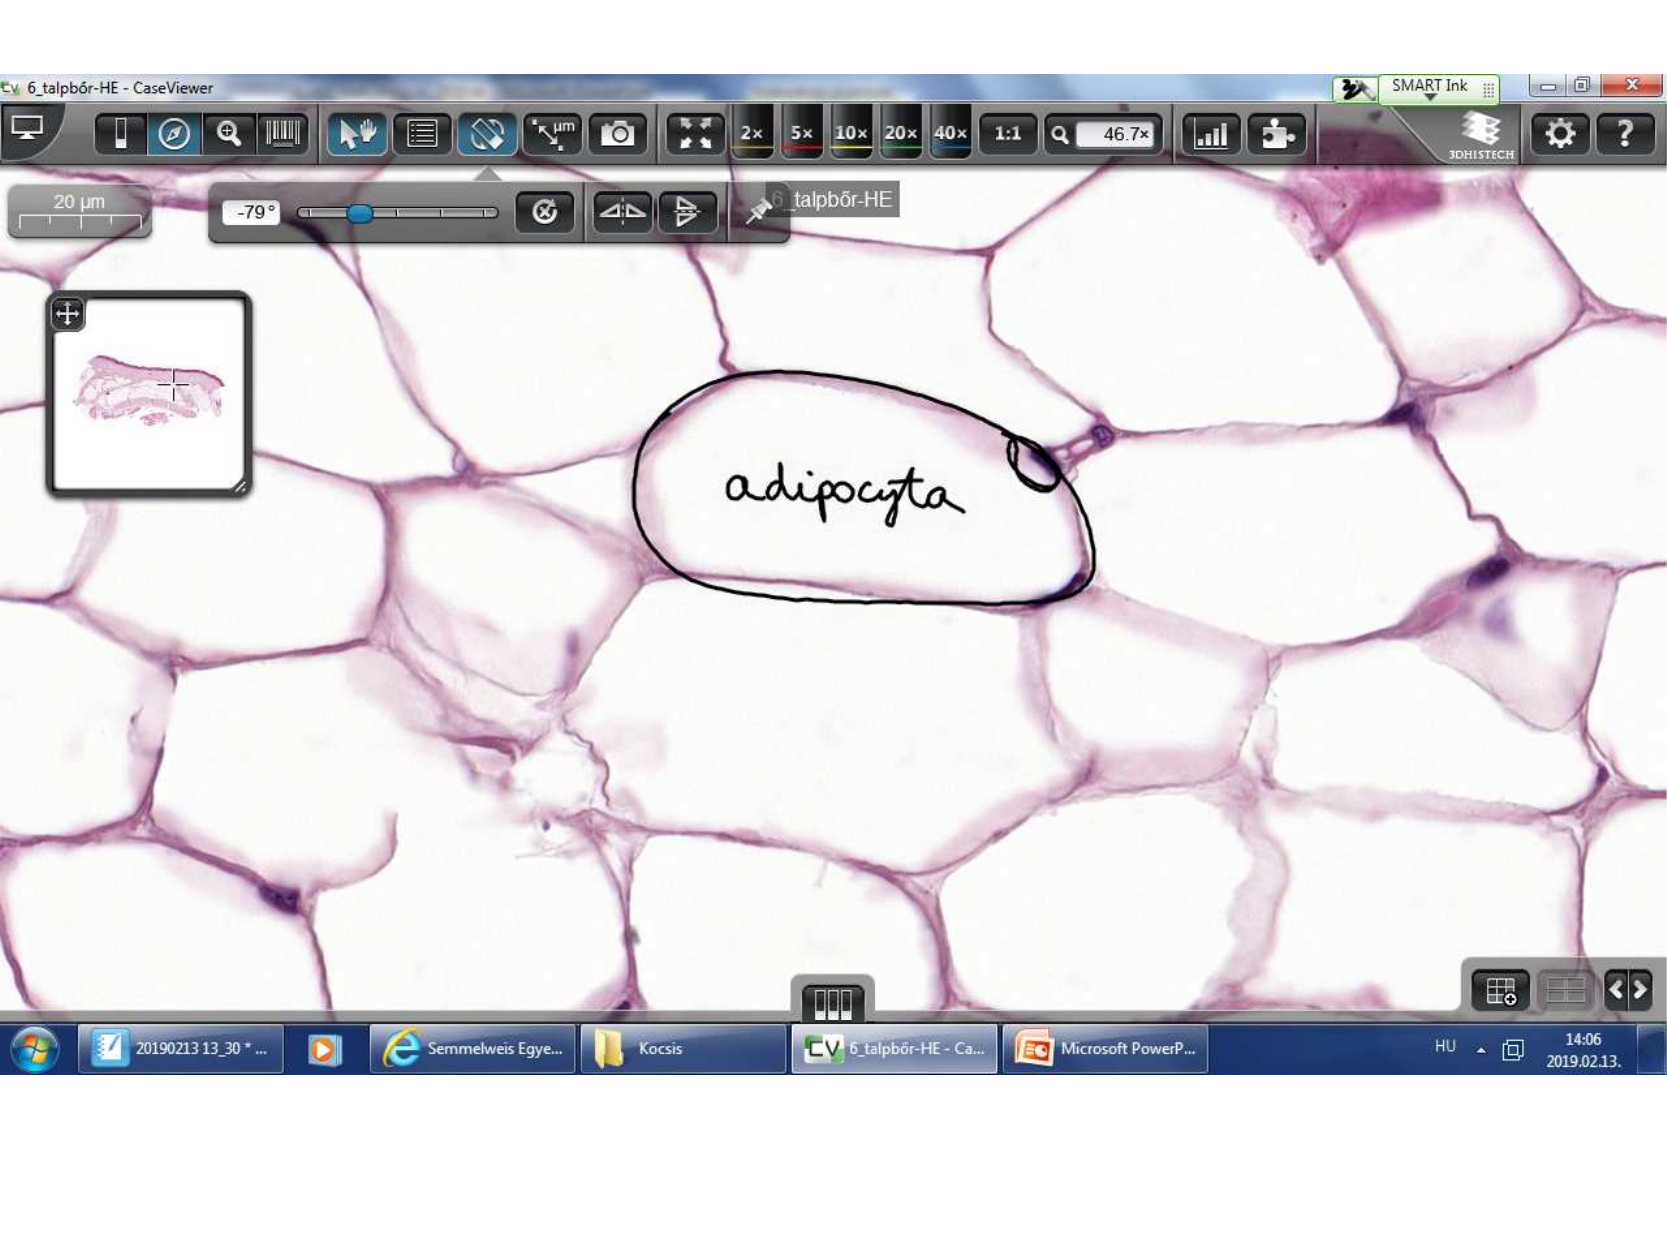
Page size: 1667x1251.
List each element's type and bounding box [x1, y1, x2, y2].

picture [0, 74, 1667, 1076]
